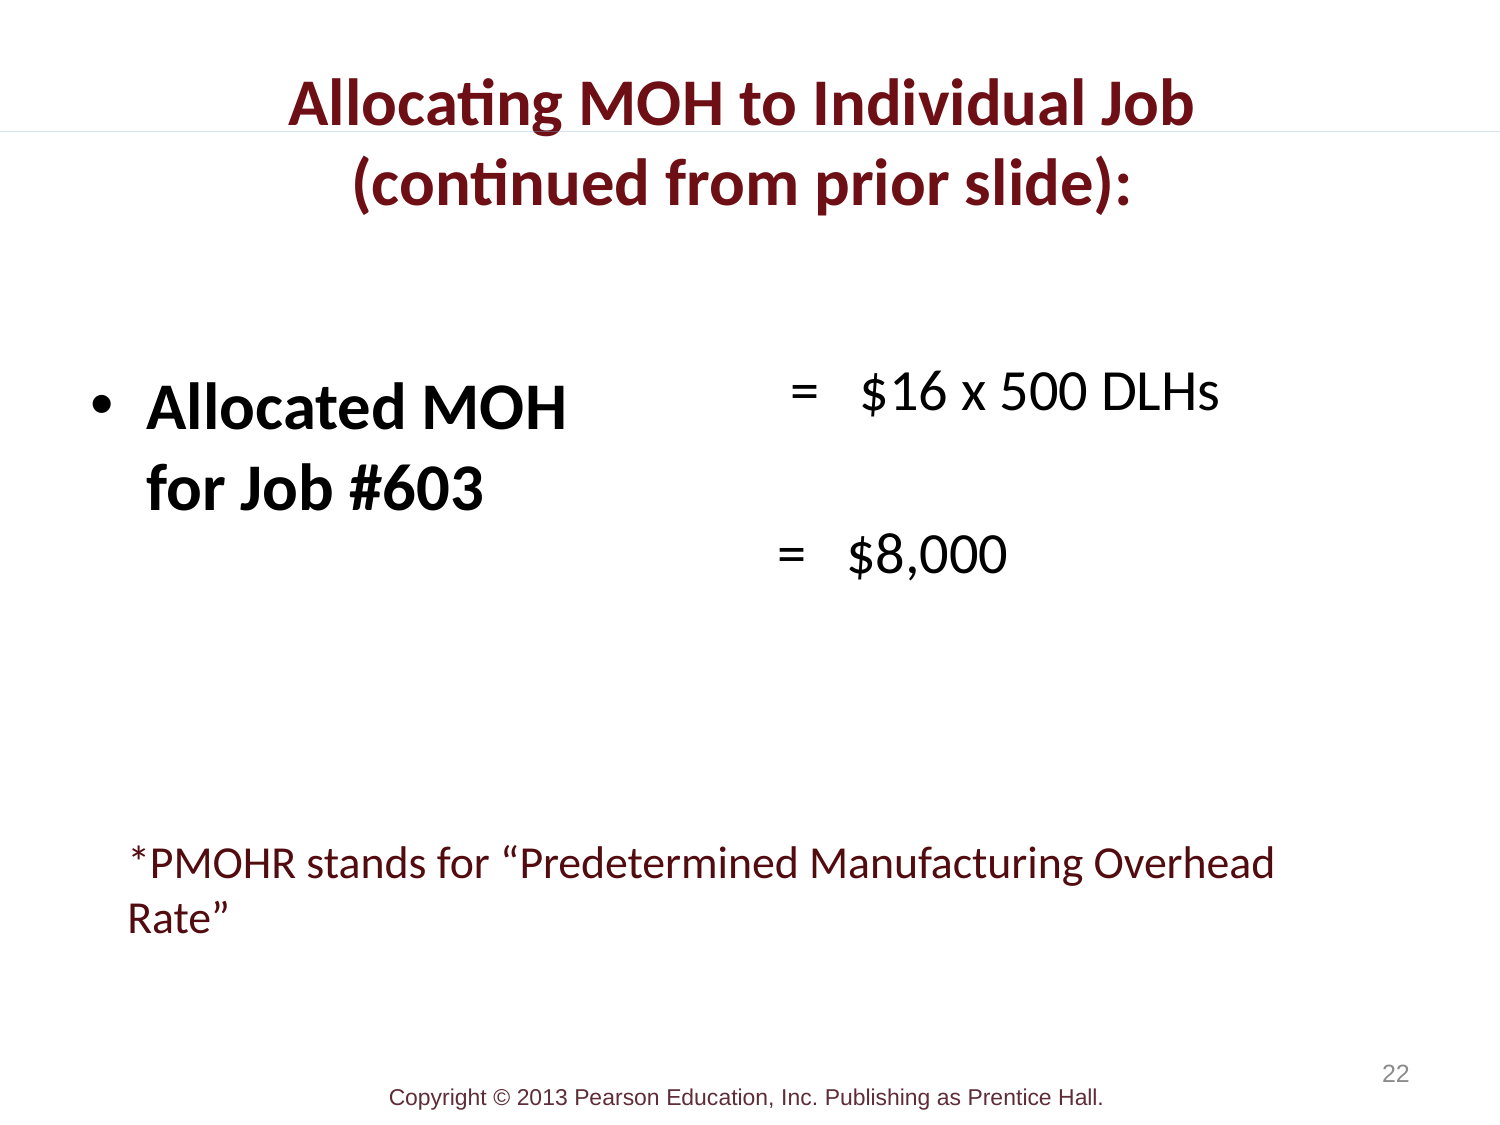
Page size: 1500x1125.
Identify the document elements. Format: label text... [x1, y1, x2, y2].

title Allocating MOH to Individual Job (continued from prior slide): [74, 132, 1426, 233]
slide_number 22 [1074, 1042, 1425, 1103]
list Allocated MOH for Job #603 [74, 262, 738, 1006]
title Allocating MOH to Individual Job (continued from prior slide): [74, 44, 1426, 131]
list = $16 x 500 DLHs = $8,000 [762, 262, 1426, 1006]
text_box *PMOHR stands for “Predetermined Manufacturing Overhead Rate” [112, 824, 1375, 950]
